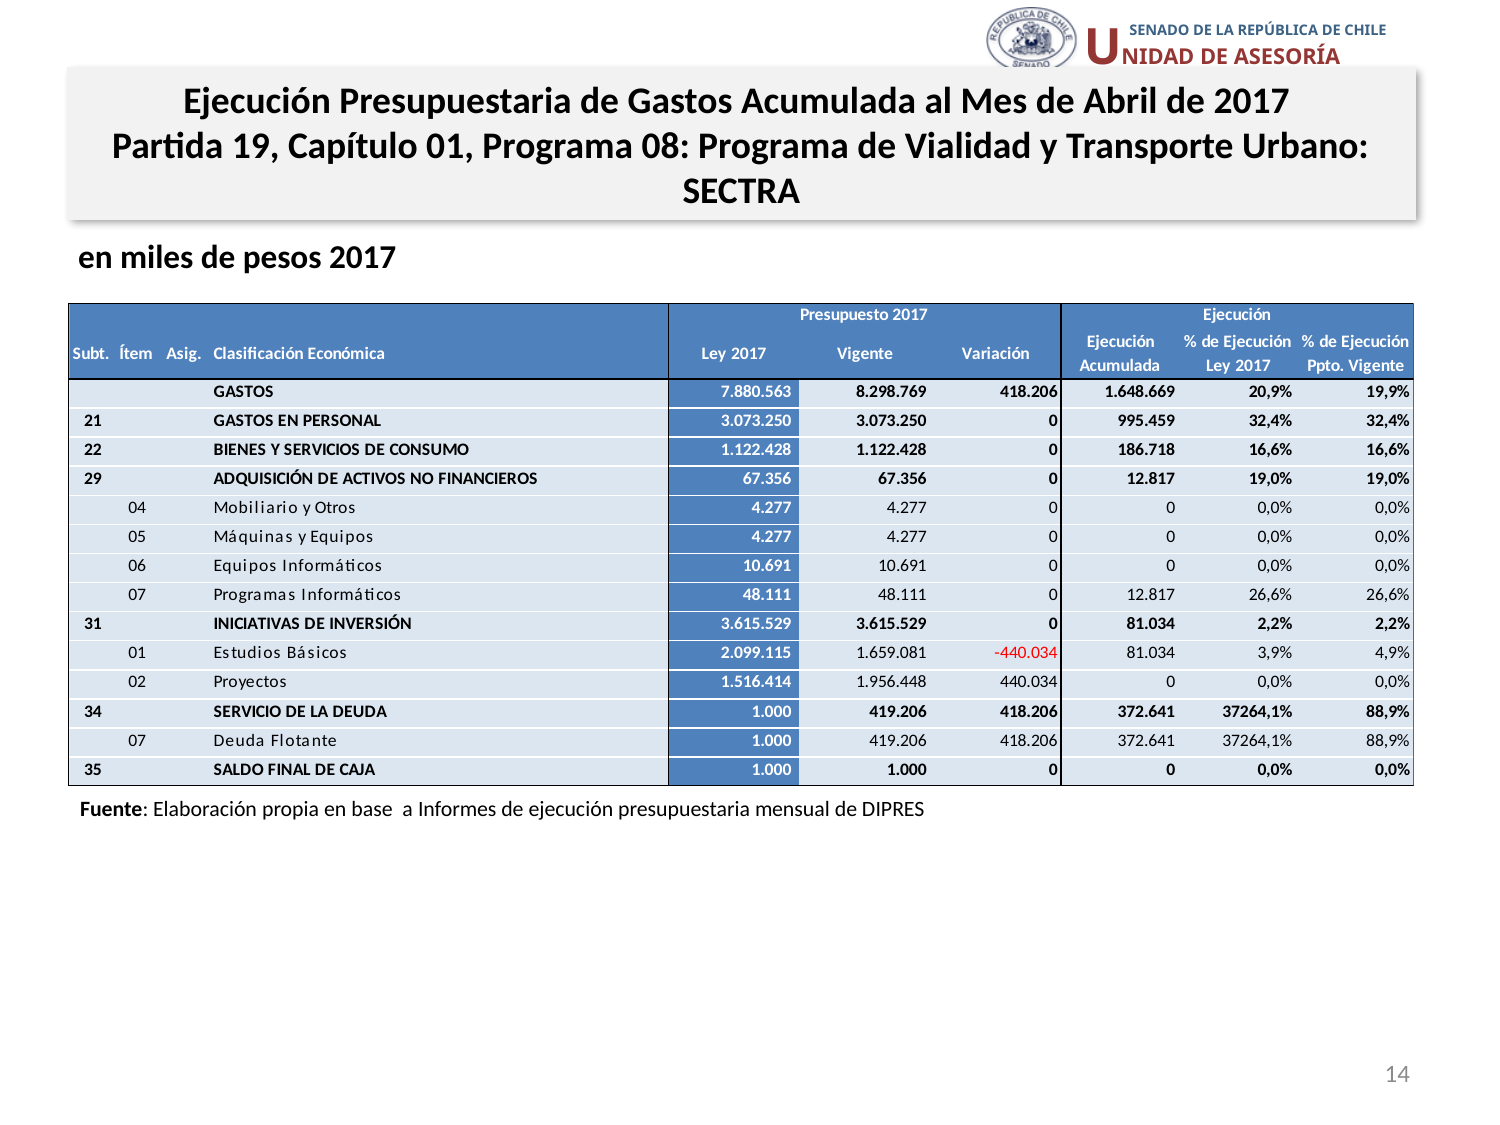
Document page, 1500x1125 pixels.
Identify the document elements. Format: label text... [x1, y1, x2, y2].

footer Fuente: Elaboración propia en base a Informes de ejecución presupuestaria mensual de DIPRES [65, 786, 1445, 847]
text_box en miles de pesos 2017 [63, 227, 1414, 303]
slide_number 14 [1074, 1042, 1425, 1103]
picture [986, 7, 1079, 67]
text_box Ejecución Presupuestaria de Gastos Acumulada al Mes de Abril de 2017 Partida 19, Capítulo 01, Programa 08: Programa de Vialidad y Transporte Urbano: SECTRA [67, 67, 1415, 219]
picture [67, 302, 1416, 788]
